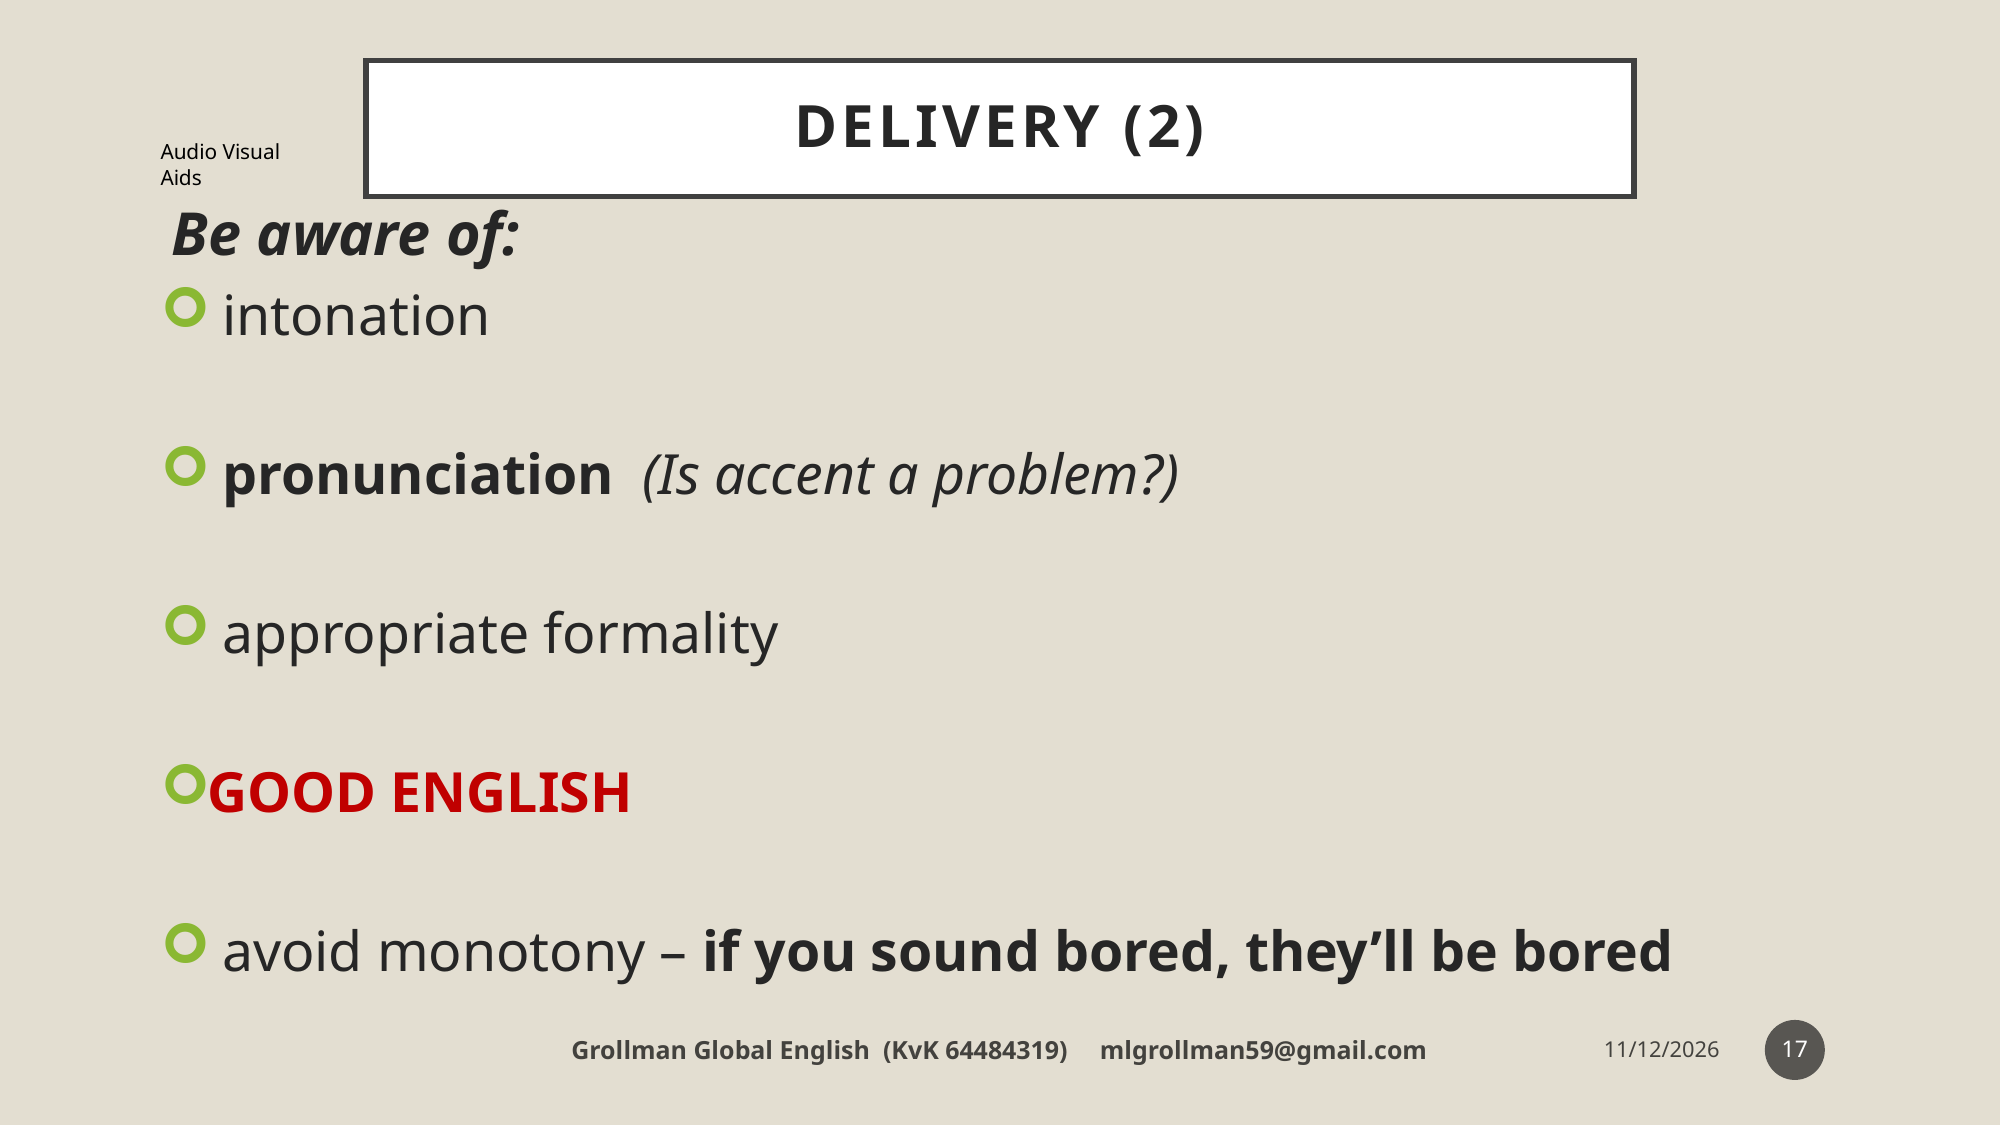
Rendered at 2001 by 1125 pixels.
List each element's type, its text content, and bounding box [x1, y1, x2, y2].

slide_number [1283, 1023, 1735, 1077]
list Be aware of: intonation pronunciation (Is accent a problem?) appropriate formality GOOD ENGLISH avoid monotony – if you sound bored, they’ll be bored [145, 196, 1825, 999]
title Delivery (2) [363, 58, 1637, 196]
slide_number 17 [1764, 1019, 1825, 1080]
footer Grollman Global English (KvK 64484319) mlgrollman59@gmail.com [366, 1023, 1634, 1076]
text_box Audio Visual Aids [145, 131, 341, 197]
